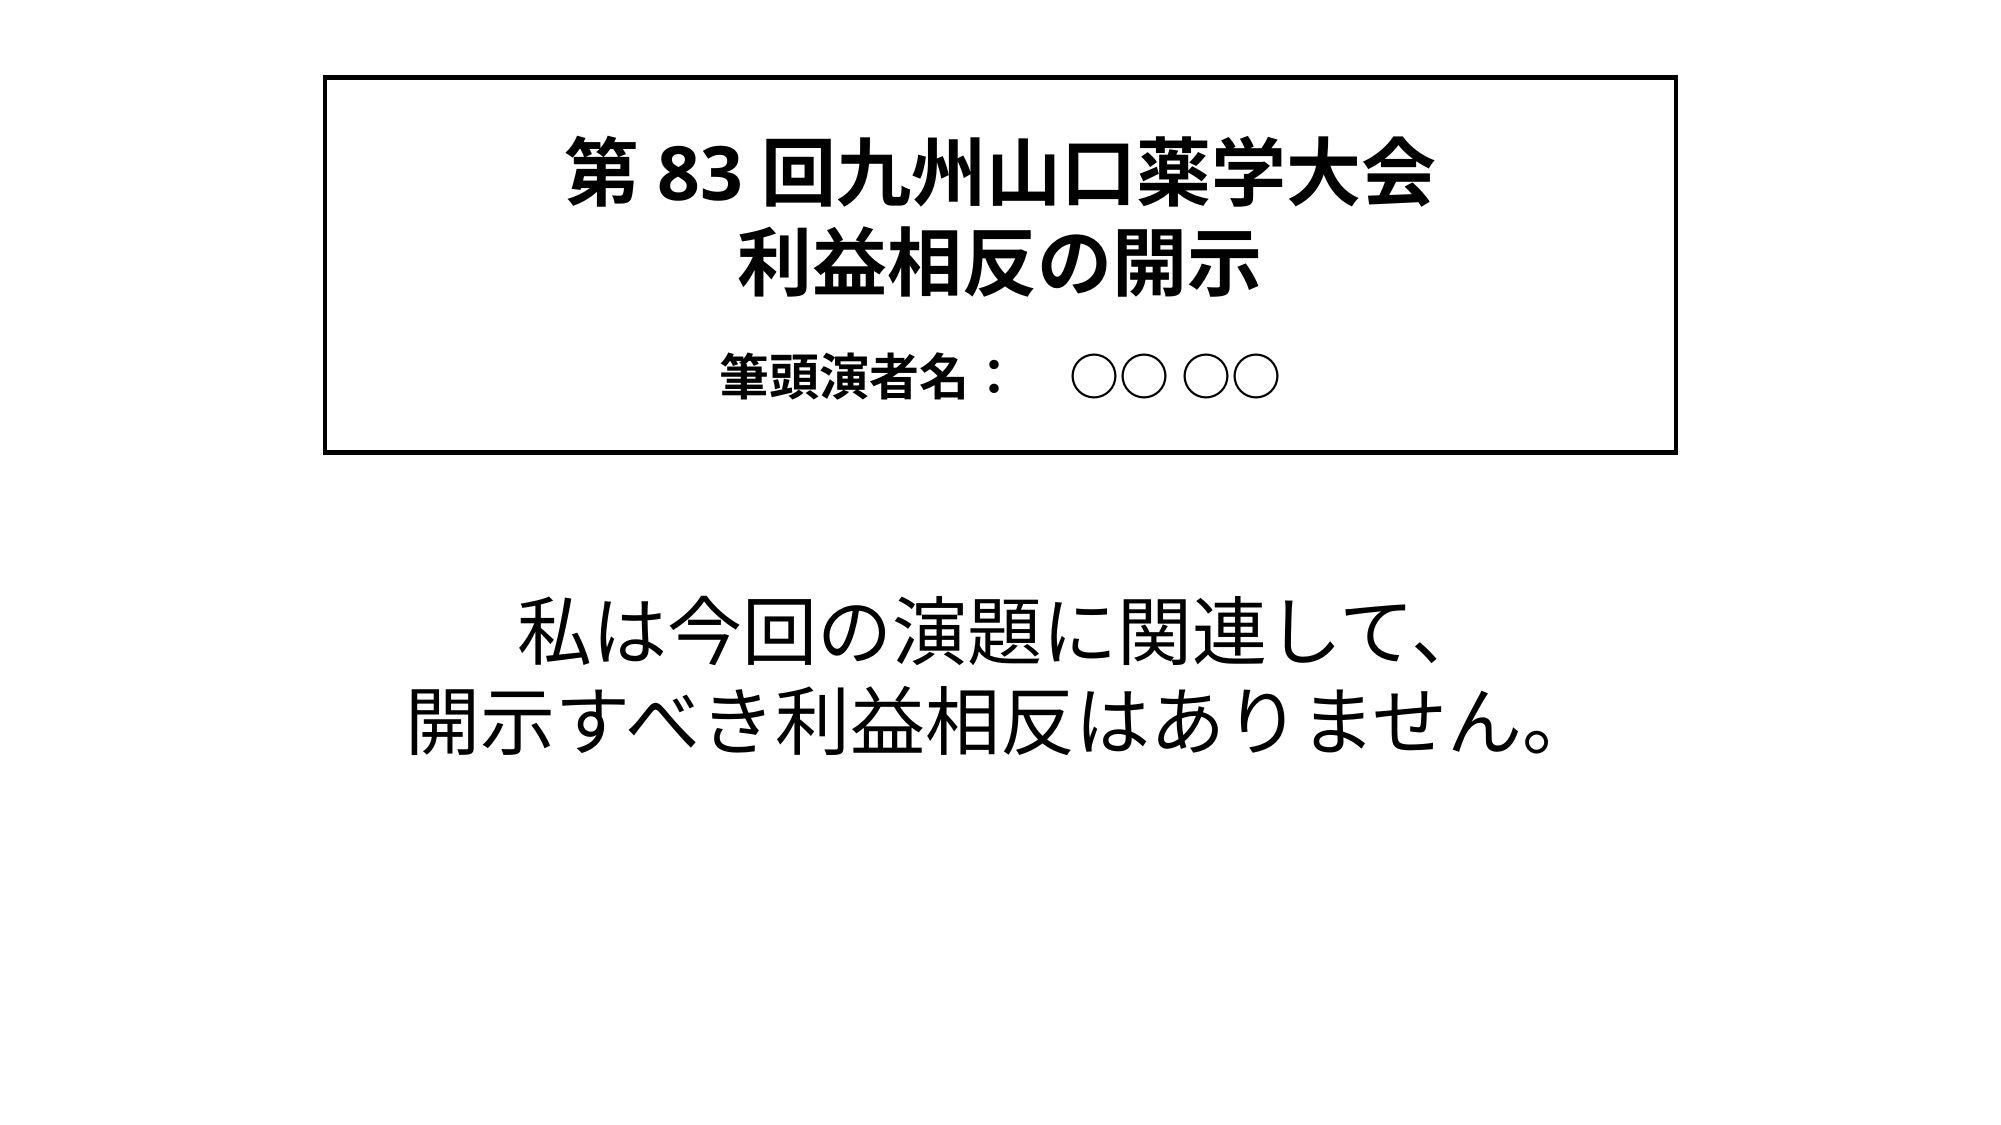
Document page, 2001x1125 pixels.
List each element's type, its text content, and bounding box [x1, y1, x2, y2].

text_box 第83回九州山口薬学大会 利益相反の開示 筆頭演者名： ○○ ○○ [324, 77, 1676, 453]
text_box 私は今回の演題に関連して、 開示すべき利益相反はありません。 [251, 577, 1752, 845]
